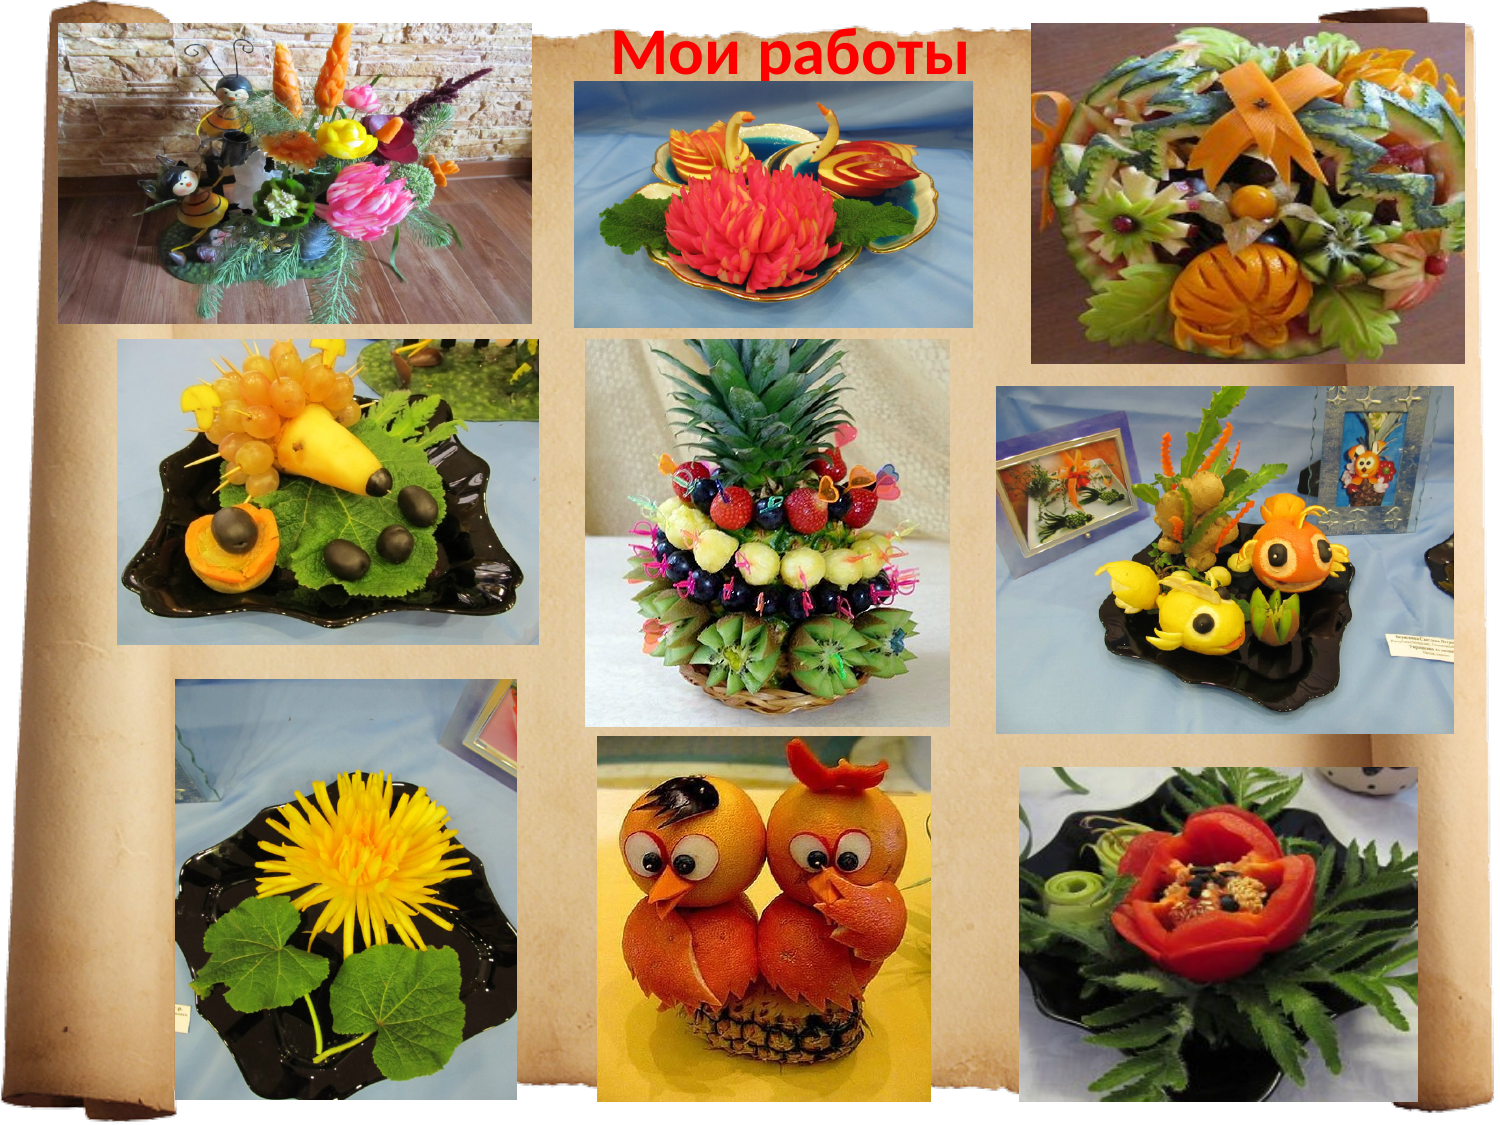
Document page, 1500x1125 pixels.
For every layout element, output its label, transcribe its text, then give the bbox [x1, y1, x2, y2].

picture [0, 0, 1500, 1125]
text_box Мои работы [539, 0, 1043, 96]
